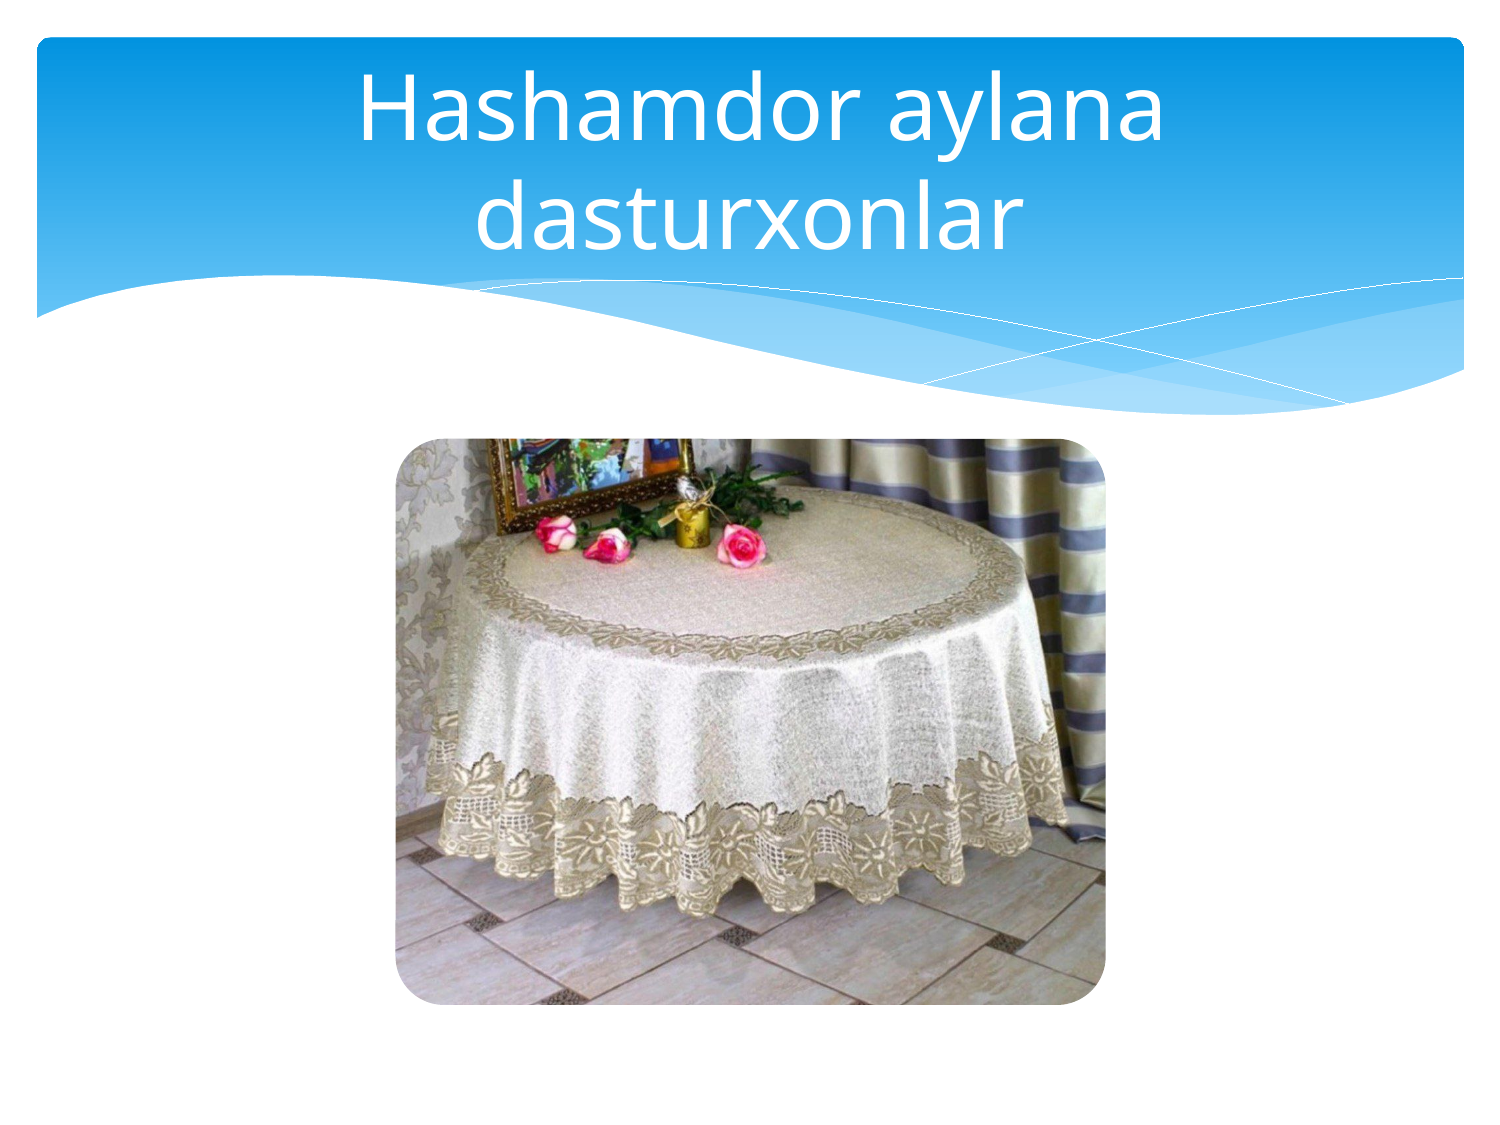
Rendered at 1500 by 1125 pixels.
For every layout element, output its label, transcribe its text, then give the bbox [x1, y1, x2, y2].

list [395, 438, 1106, 1006]
title Hashamdor aylana dasturxonlar [75, 55, 1425, 261]
